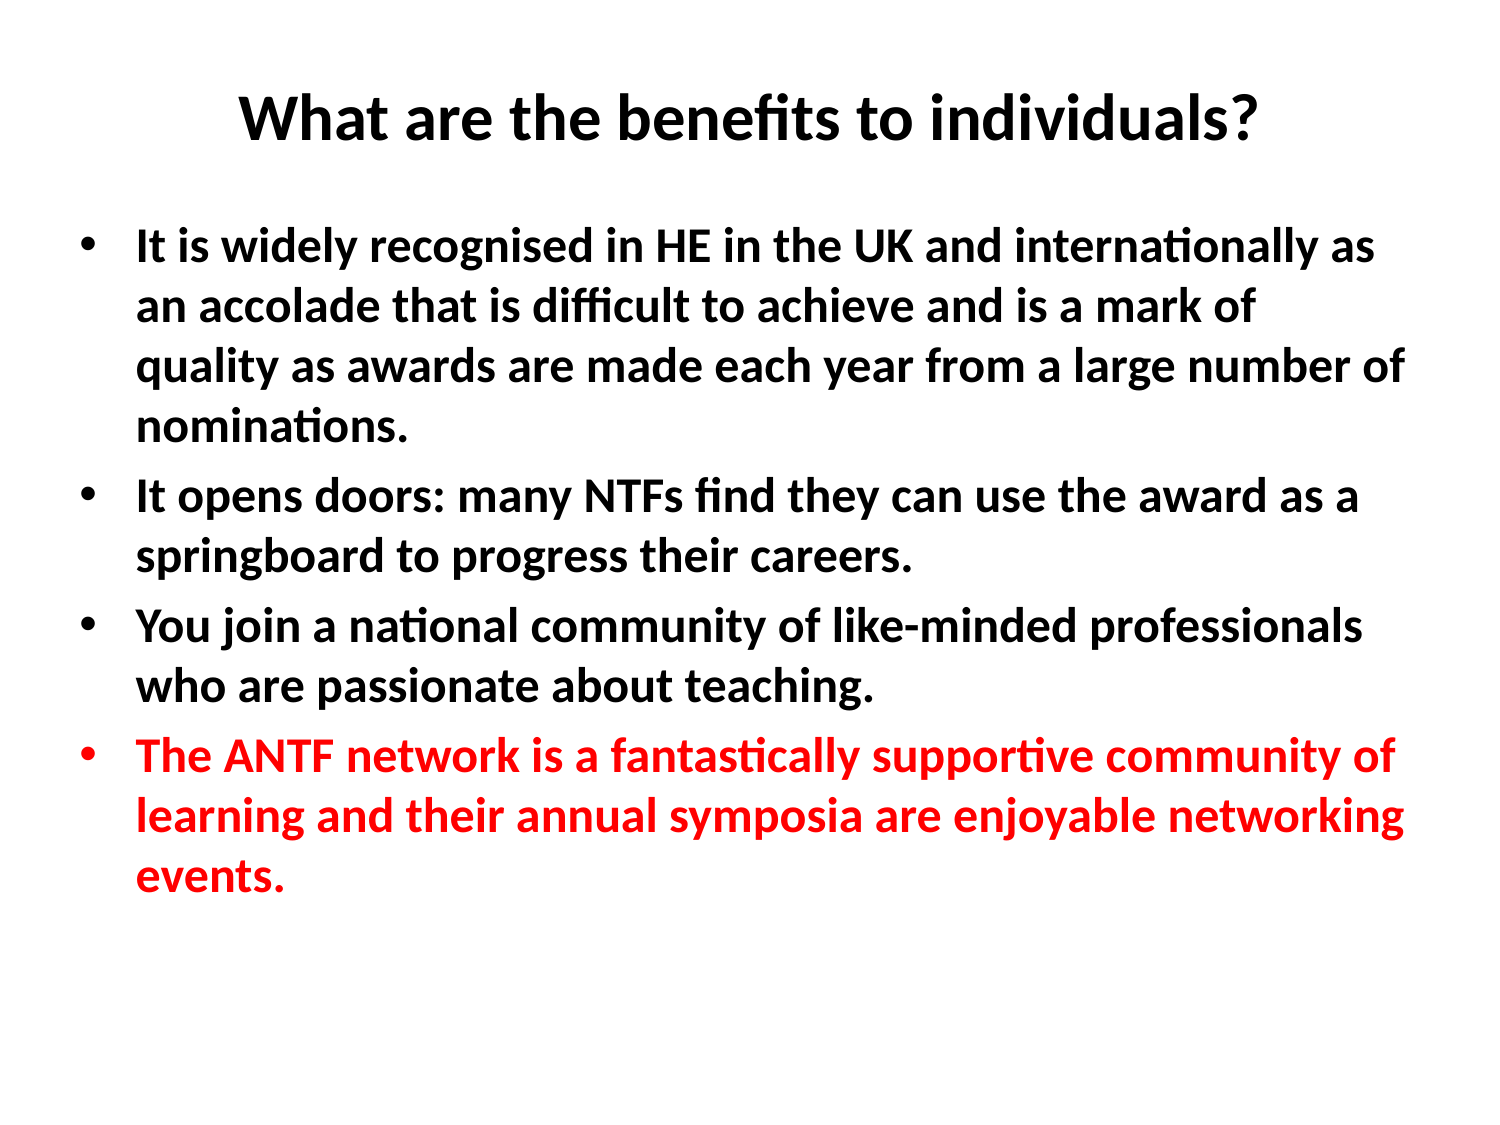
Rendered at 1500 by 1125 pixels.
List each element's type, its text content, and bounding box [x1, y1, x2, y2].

list It is widely recognised in HE in the UK and internationally as an accolade that is difficult to achieve and is a mark of quality as awards are made each year from a large number of nominations. It opens doors: many NTFs find they can use the award as a springboard to progress their careers. You join a national community of like-minded professionals who are passionate about teaching. The ANTF network is a fantastically supportive community of learning and their annual symposia are enjoyable networking events. [64, 205, 1425, 920]
title What are the benefits to individuals? [75, 19, 1425, 162]
